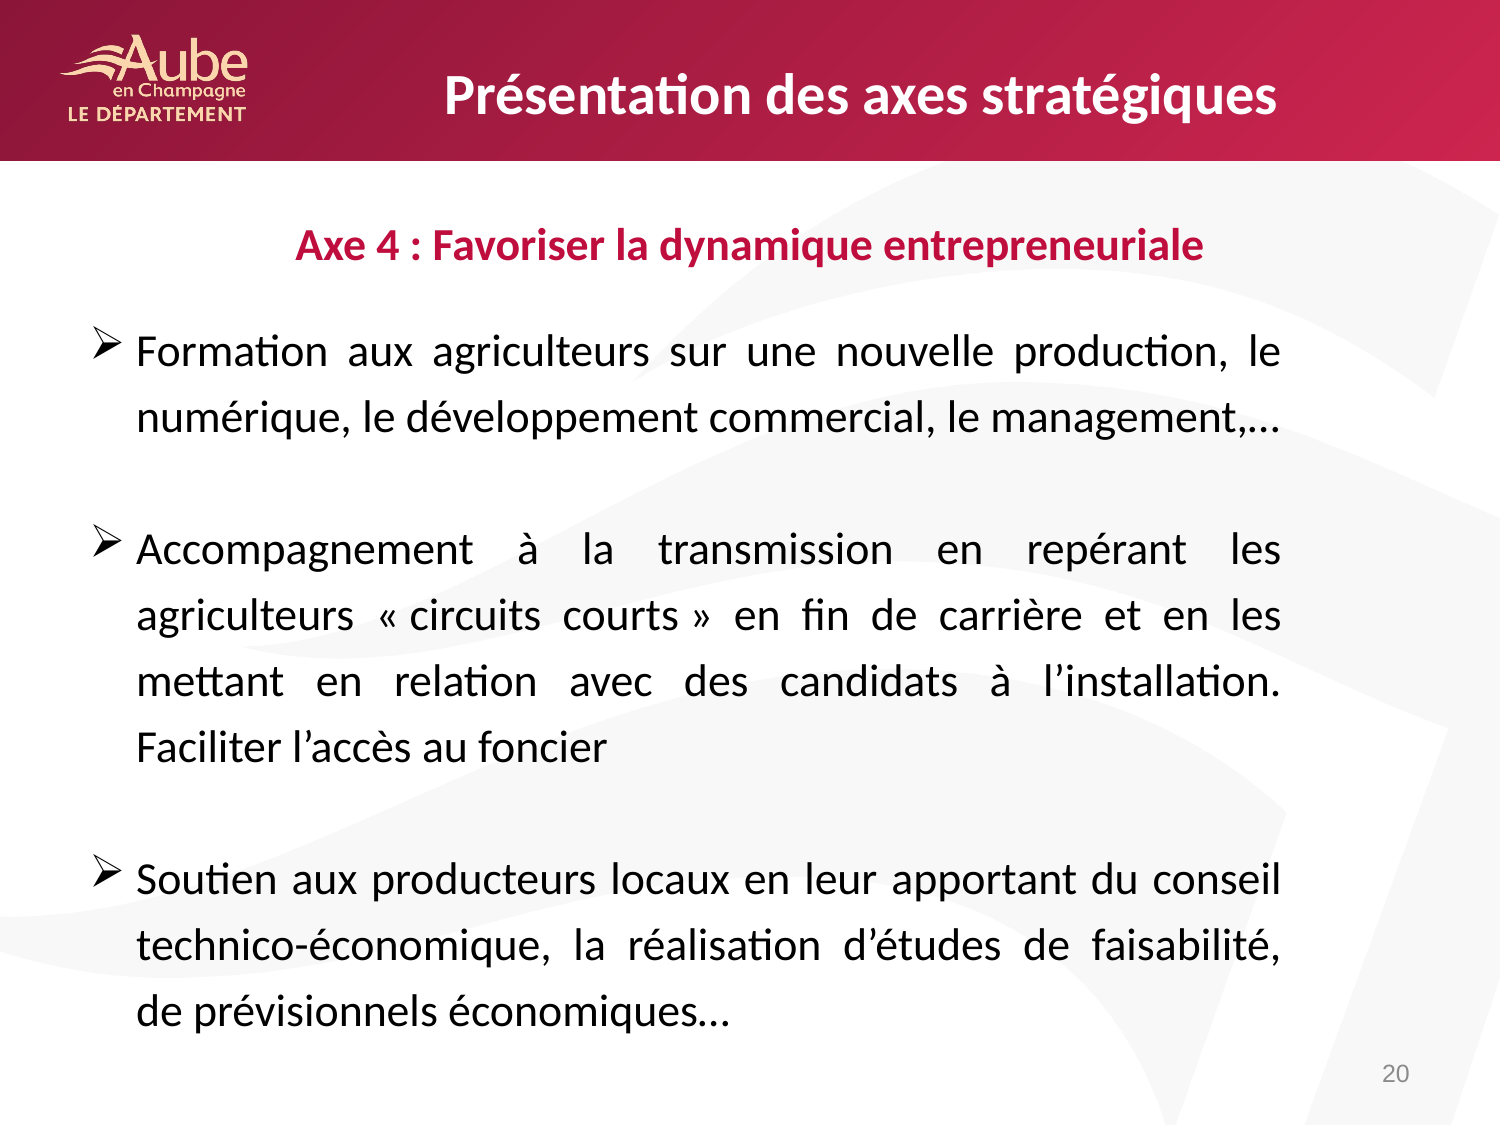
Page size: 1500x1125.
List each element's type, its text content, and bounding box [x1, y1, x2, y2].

text_box Axe 4 : Favoriser la dynamique entrepreneuriale [0, 196, 1500, 277]
slide_number 20 [1298, 1042, 1425, 1103]
text_box Formation aux agriculteurs sur une nouvelle production, le numérique, le développement commercial, le management,… Accompagnement à la transmission en repérant les agriculteurs « circuits courts » en fin de carrière et en les mettant en relation avec des candidats à l’installation. Faciliter l’accès au foncier Soutien aux producteurs locaux en leur apportant du conseil technico-économique, la réalisation d’études de faisabilité, de prévisionnels économiques… [74, 302, 1298, 1109]
title Présentation des axes stratégiques [253, 42, 1482, 140]
